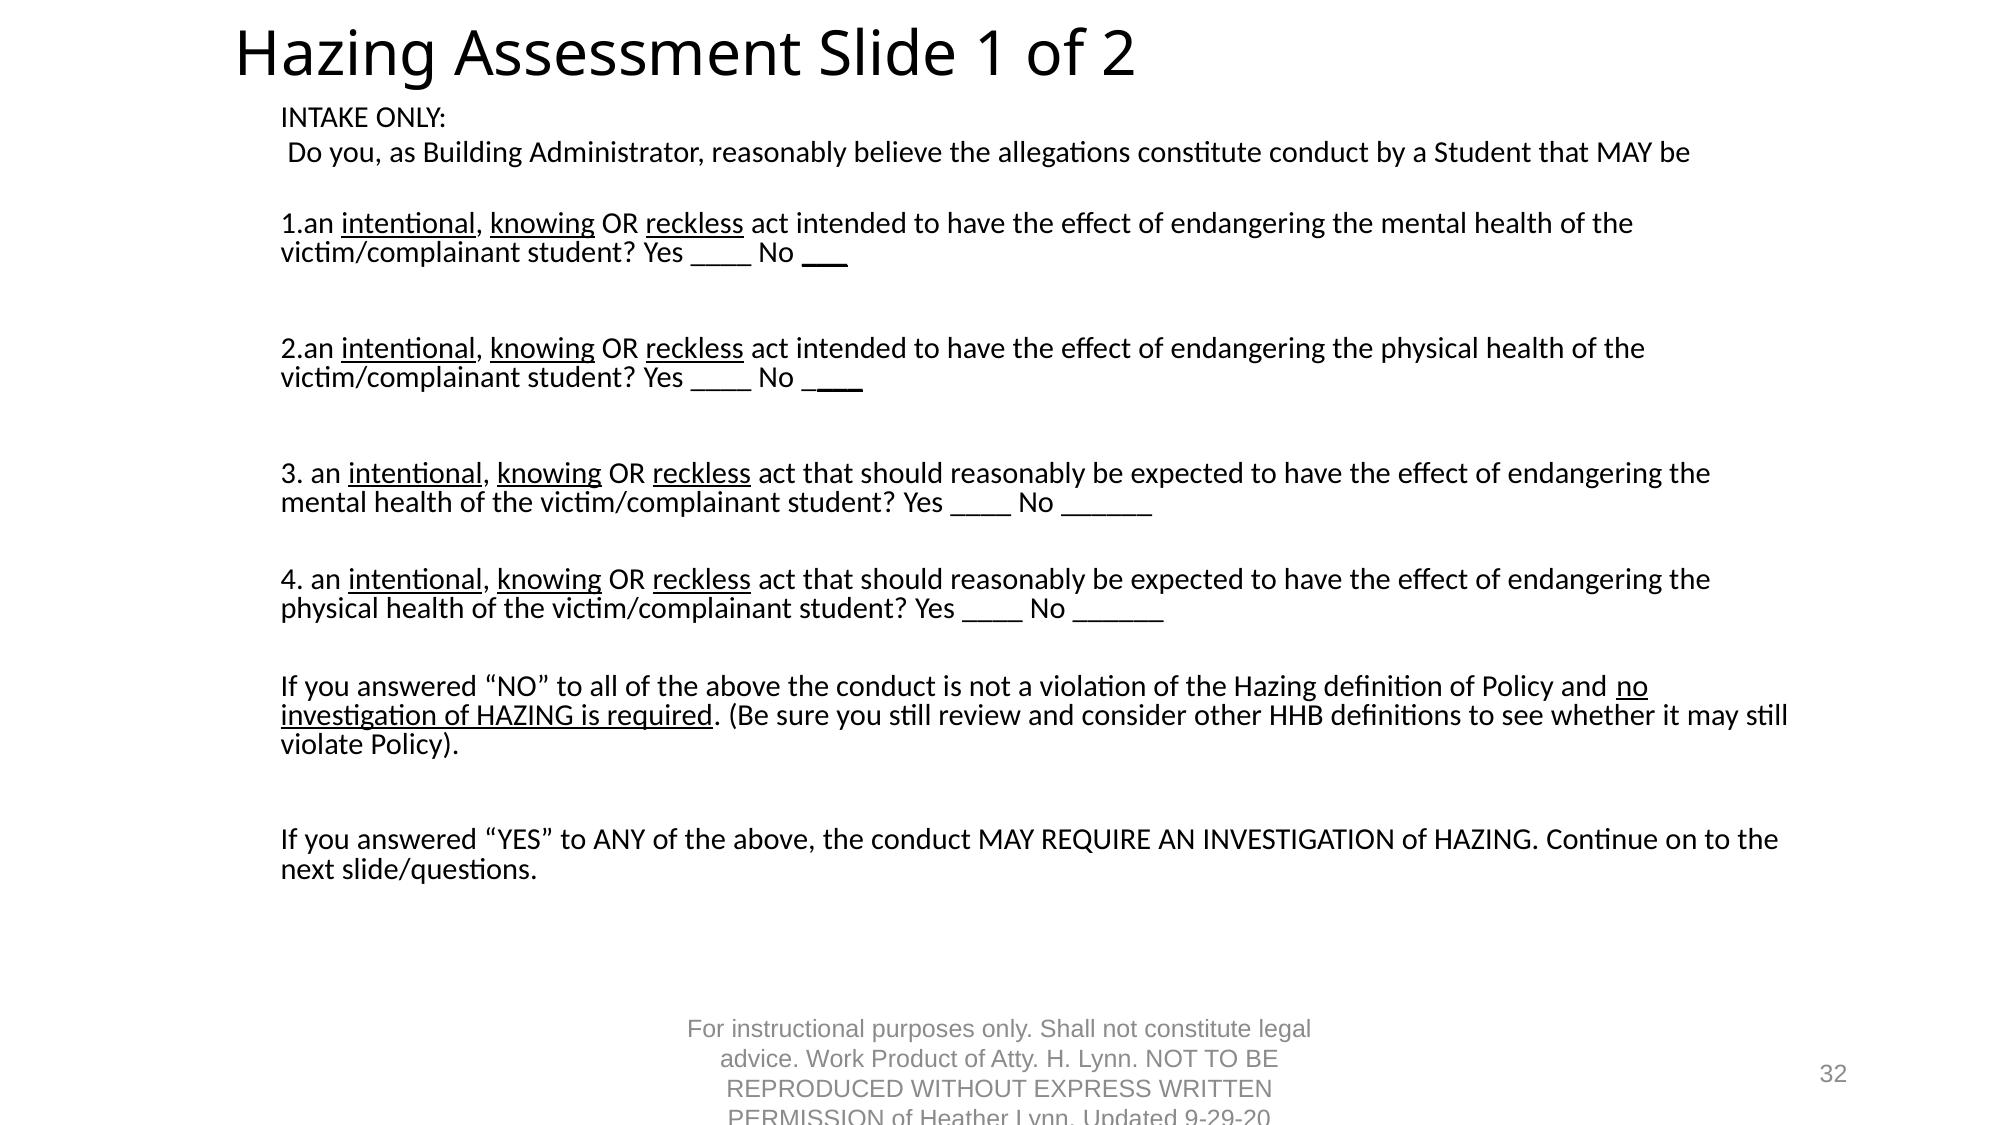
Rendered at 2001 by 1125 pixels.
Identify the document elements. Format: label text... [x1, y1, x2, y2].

slide_number 32 [1412, 1042, 1863, 1103]
list INTAKE ONLY: Do you, as Building Administrator, reasonably believe the allegations constitute conduct by a Student that MAY be 1.an intentional, knowing OR reckless act intended to have the effect of endangering the mental health of the victim/complainant student? Yes ____ No ___ 2.an intentional, knowing OR reckless act intended to have the effect of endangering the physical health of the victim/complainant student? Yes ____ No ____ 3. an intentional, knowing OR reckless act that should reasonably be expected to have the effect of endangering the mental health of the victim/complainant student? Yes ____ No ______ 4. an intentional, knowing OR reckless act that should reasonably be expected to have the effect of endangering the physical health of the victim/complainant student? Yes ____ No ______ If you answered “NO” to all of the above the conduct is not a violation of the Hazing definition of Policy and no investigation of HAZING is required. (Be sure you still review and consider other HHB definitions to see whether it may still violate Policy). If you answered “YES” to ANY of the above, the conduct MAY REQUIRE AN INVESTIGATION of HAZING. Continue on to the next slide/questions. [246, 96, 1810, 1011]
title Hazing Assessment Slide 1 of 2 [219, 13, 1780, 97]
footer For instructional purposes only. Shall not constitute legal advice. Work Product of Atty. H. Lynn. NOT TO BE REPRODUCED WITHOUT EXPRESS WRITTEN PERMISSION of Heather Lynn. Updated 9-29-20 [662, 1042, 1338, 1103]
